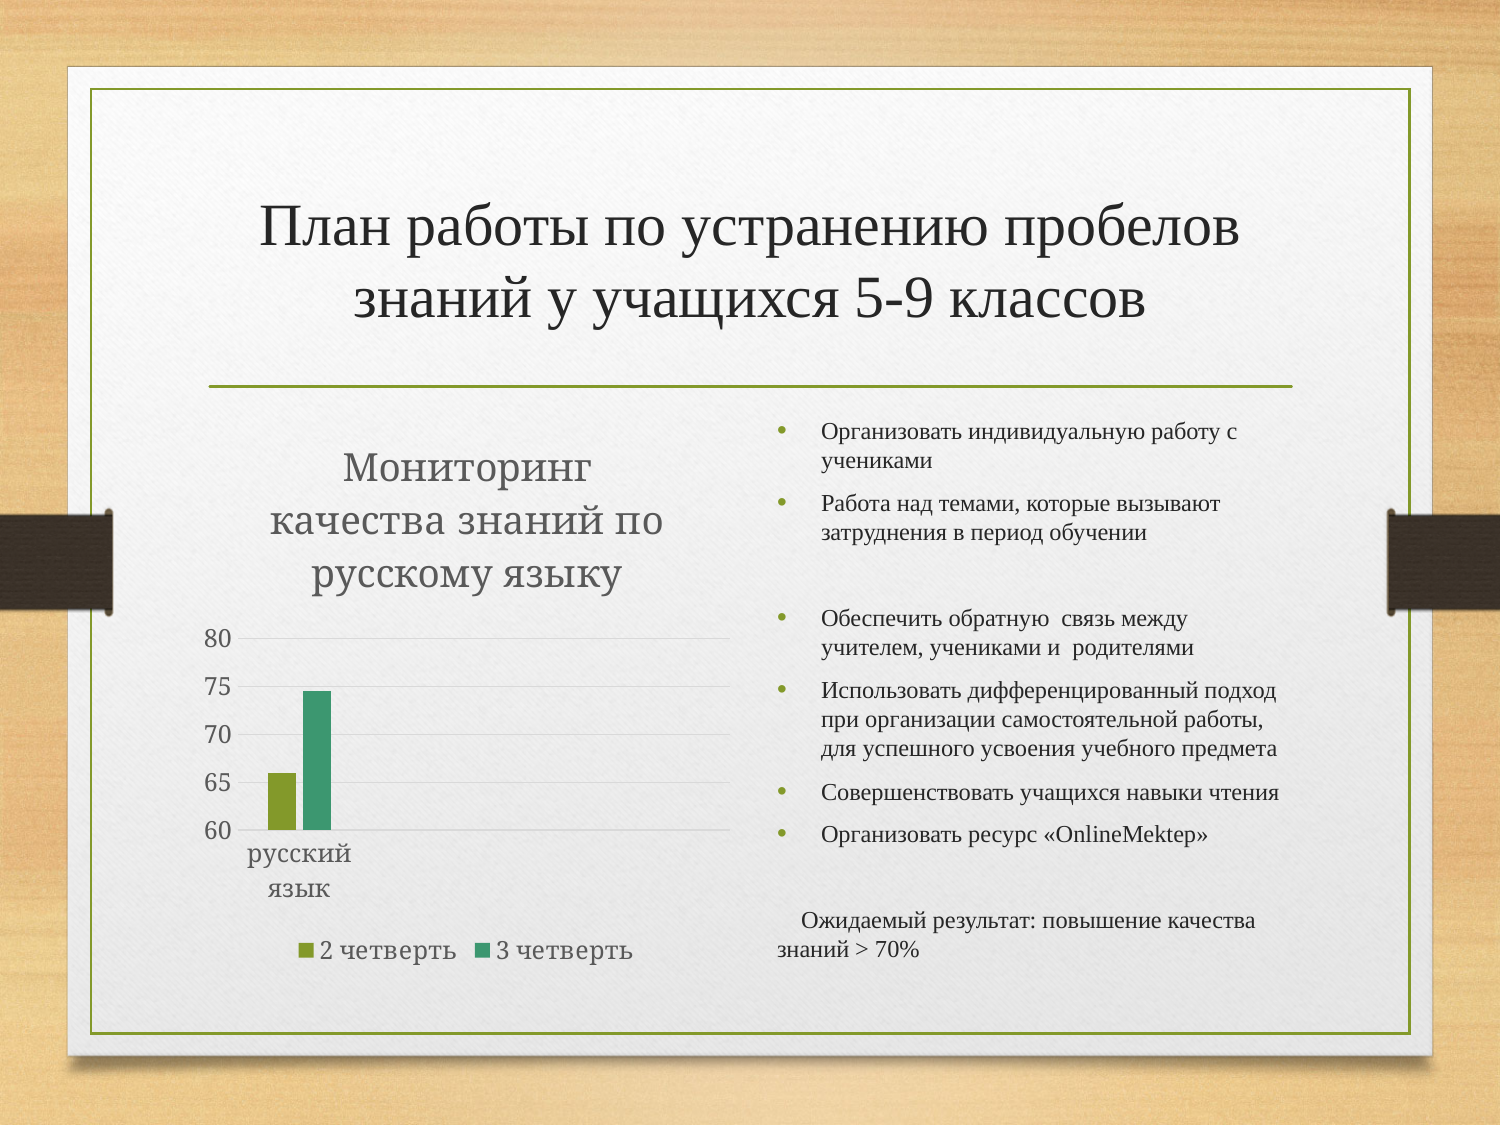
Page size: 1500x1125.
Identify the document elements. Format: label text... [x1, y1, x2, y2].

chart [192, 407, 741, 974]
list Организовать индивидуальную работу с учениками Работа над темами, которые вызывают затруднения в период обучении Обеспечить обратную связь между учителем, учениками и родителями Использовать дифференцированный подход при организации самостоятельной работы, для успешного усвоения учебного предмета Совершенствовать учащихся навыки чтения Организовать ресурс «ОnlineMektep» Ожидаемый результат: повышение качества знаний > 70% [761, 408, 1310, 974]
title План работы по устранению пробелов знаний у учащихся 5-9 классов [193, 150, 1309, 365]
picture [0, 0, 1500, 1125]
